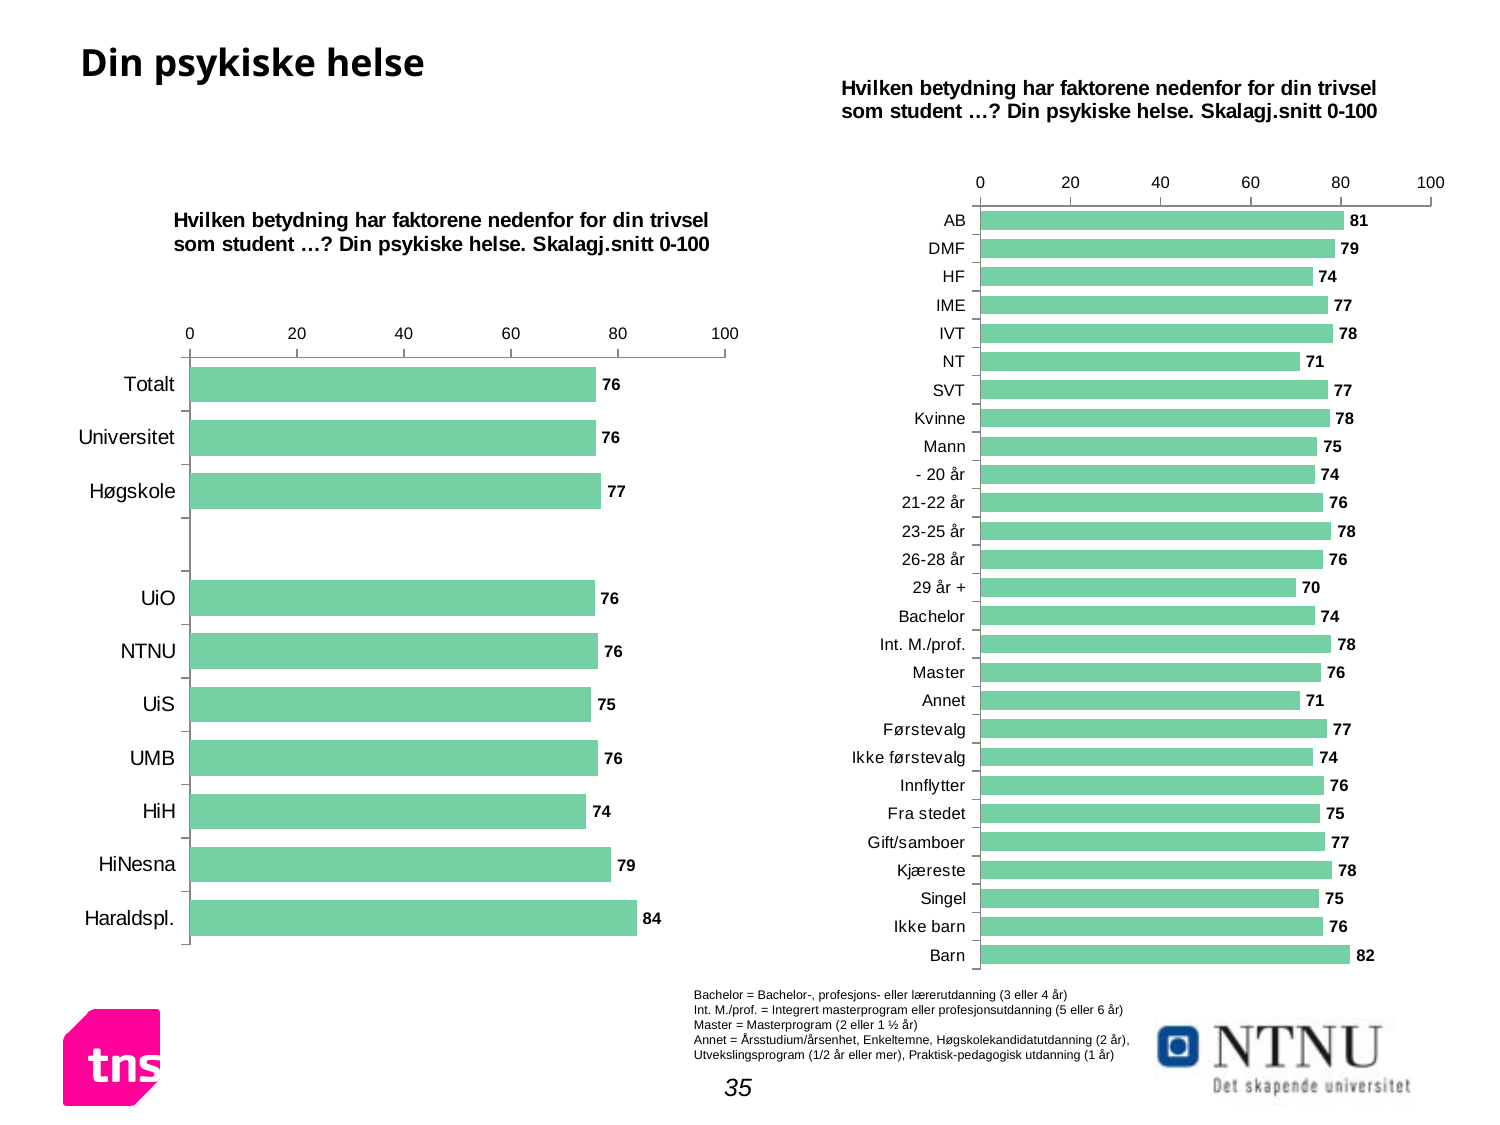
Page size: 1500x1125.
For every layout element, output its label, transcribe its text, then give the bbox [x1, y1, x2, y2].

picture [1154, 1017, 1418, 1106]
text_box Bachelor = Bachelor-, profesjons- eller lærerutdanning (3 eller 4 år) Int. M./prof. = Integrert masterprogram eller profesjonsutdanning (5 eller 6 år) Master = Masterprogram (2 eller 1 ½ år) Annet = Årsstudium/årsenhet, Enkeltemne, Høgskolekandidatutdanning (2 år), Utvekslingsprogram (1/2 år eller mer), Praktisk-pedagogisk utdanning (1 år) [679, 983, 1152, 1070]
title Din psykiske helse [64, 31, 1441, 92]
picture [63, 1009, 160, 1106]
chart [64, 42, 1469, 1000]
